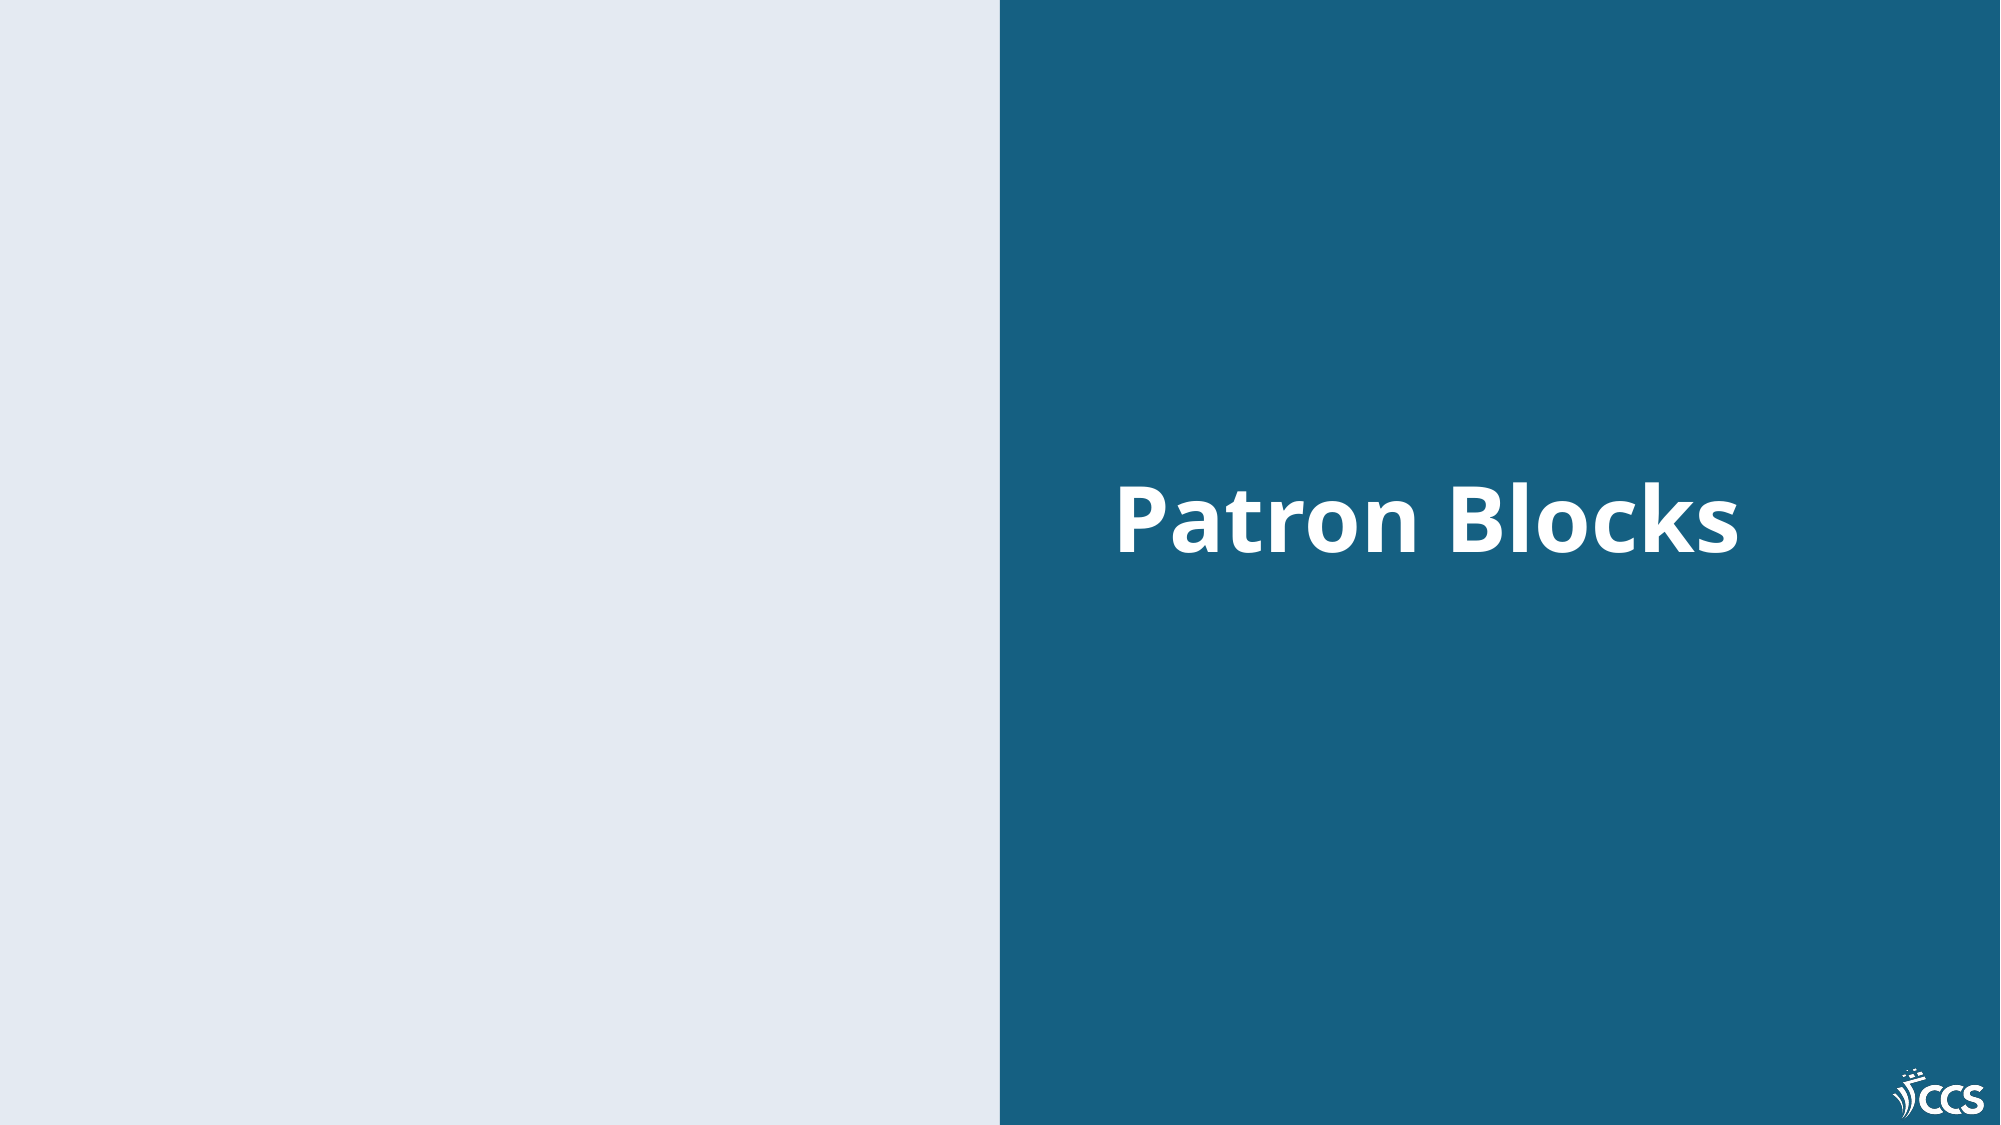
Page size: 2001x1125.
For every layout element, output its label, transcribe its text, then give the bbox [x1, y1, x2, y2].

title Patron Blocks [1097, 143, 1866, 902]
picture [1892, 1068, 1984, 1121]
